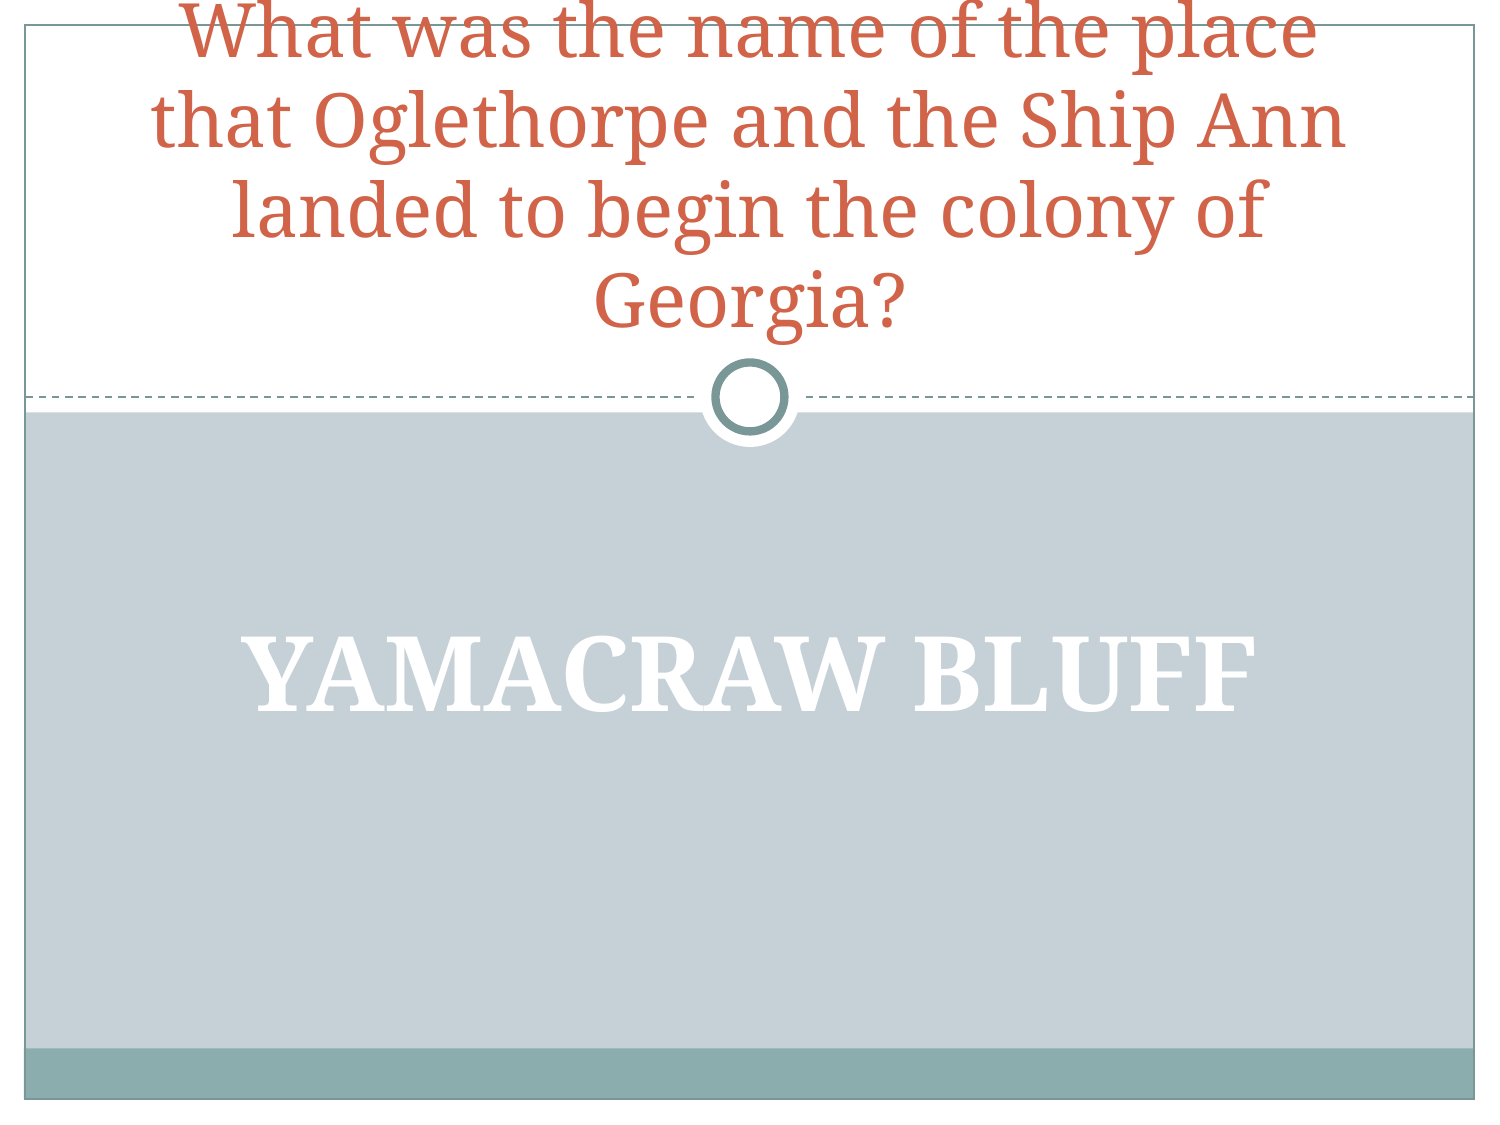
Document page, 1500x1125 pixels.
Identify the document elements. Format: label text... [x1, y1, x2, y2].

title What was the name of the place that Oglethorpe and the Ship Ann landed to begin the colony of Georgia? [112, 62, 1388, 350]
subtitle YAMACRAW BLUFF [225, 600, 1275, 888]
